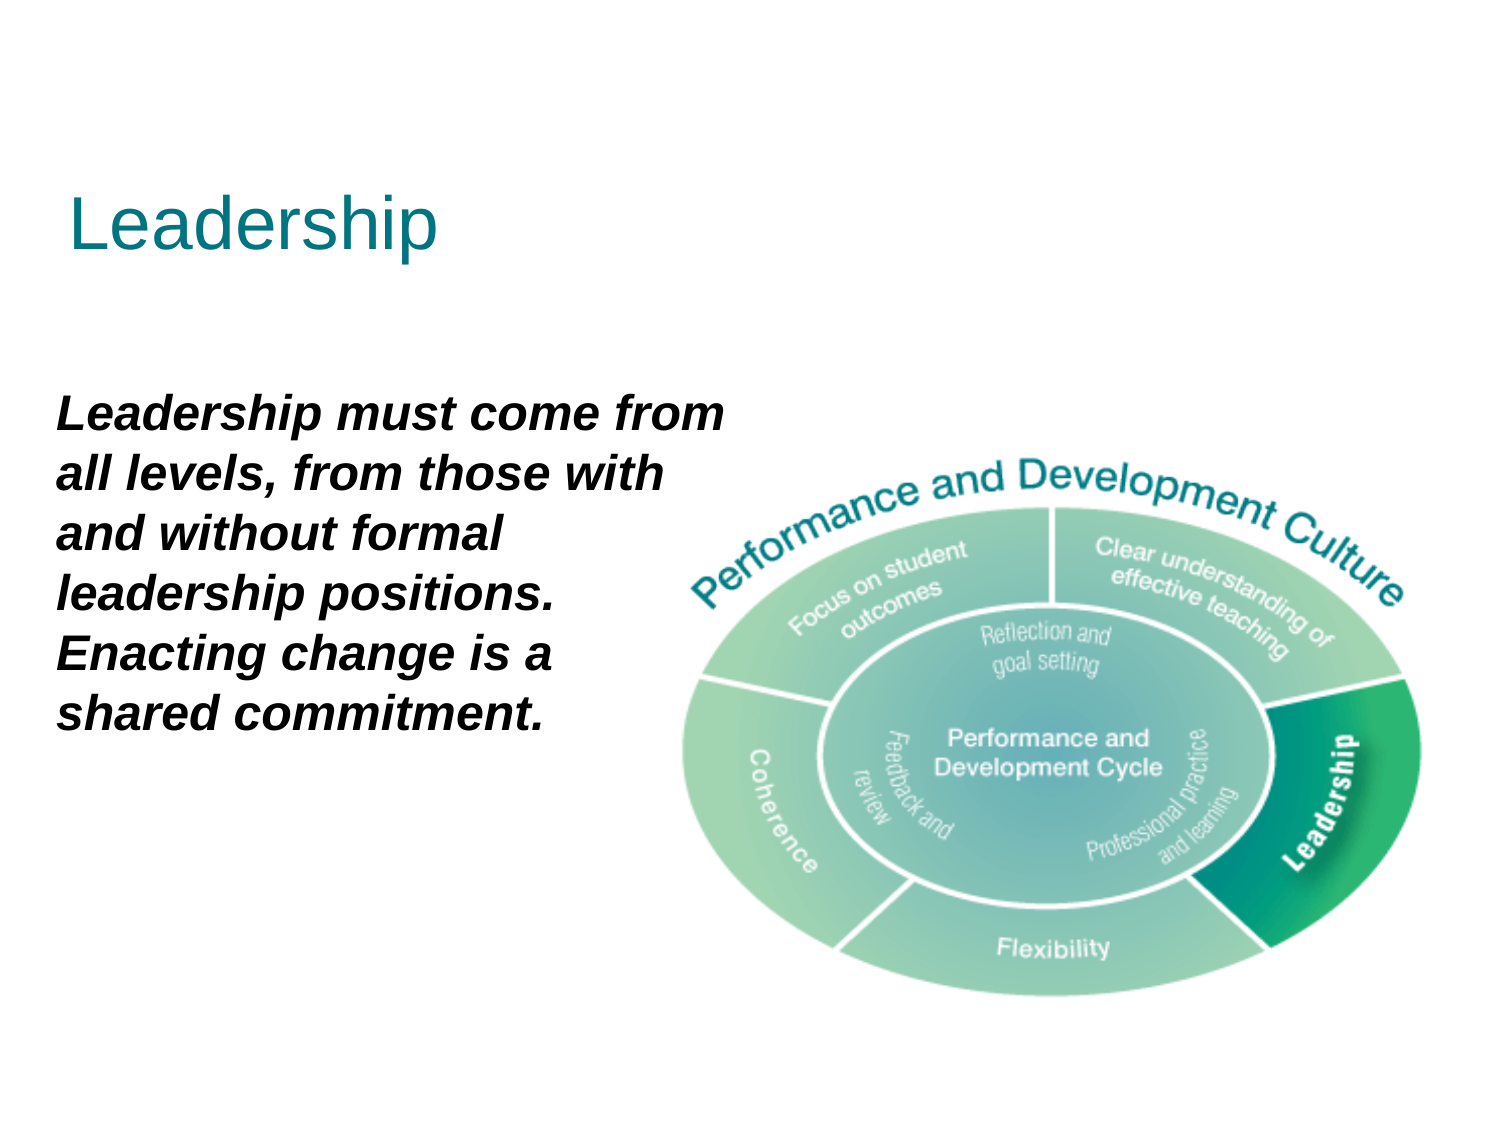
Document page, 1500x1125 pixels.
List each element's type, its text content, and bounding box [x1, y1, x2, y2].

text_box Leadership must come from all levels, from those with and without formal leadership positions. Enacting change is a shared commitment. [41, 373, 774, 749]
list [655, 432, 1453, 1012]
title Leadership [53, 125, 1404, 313]
